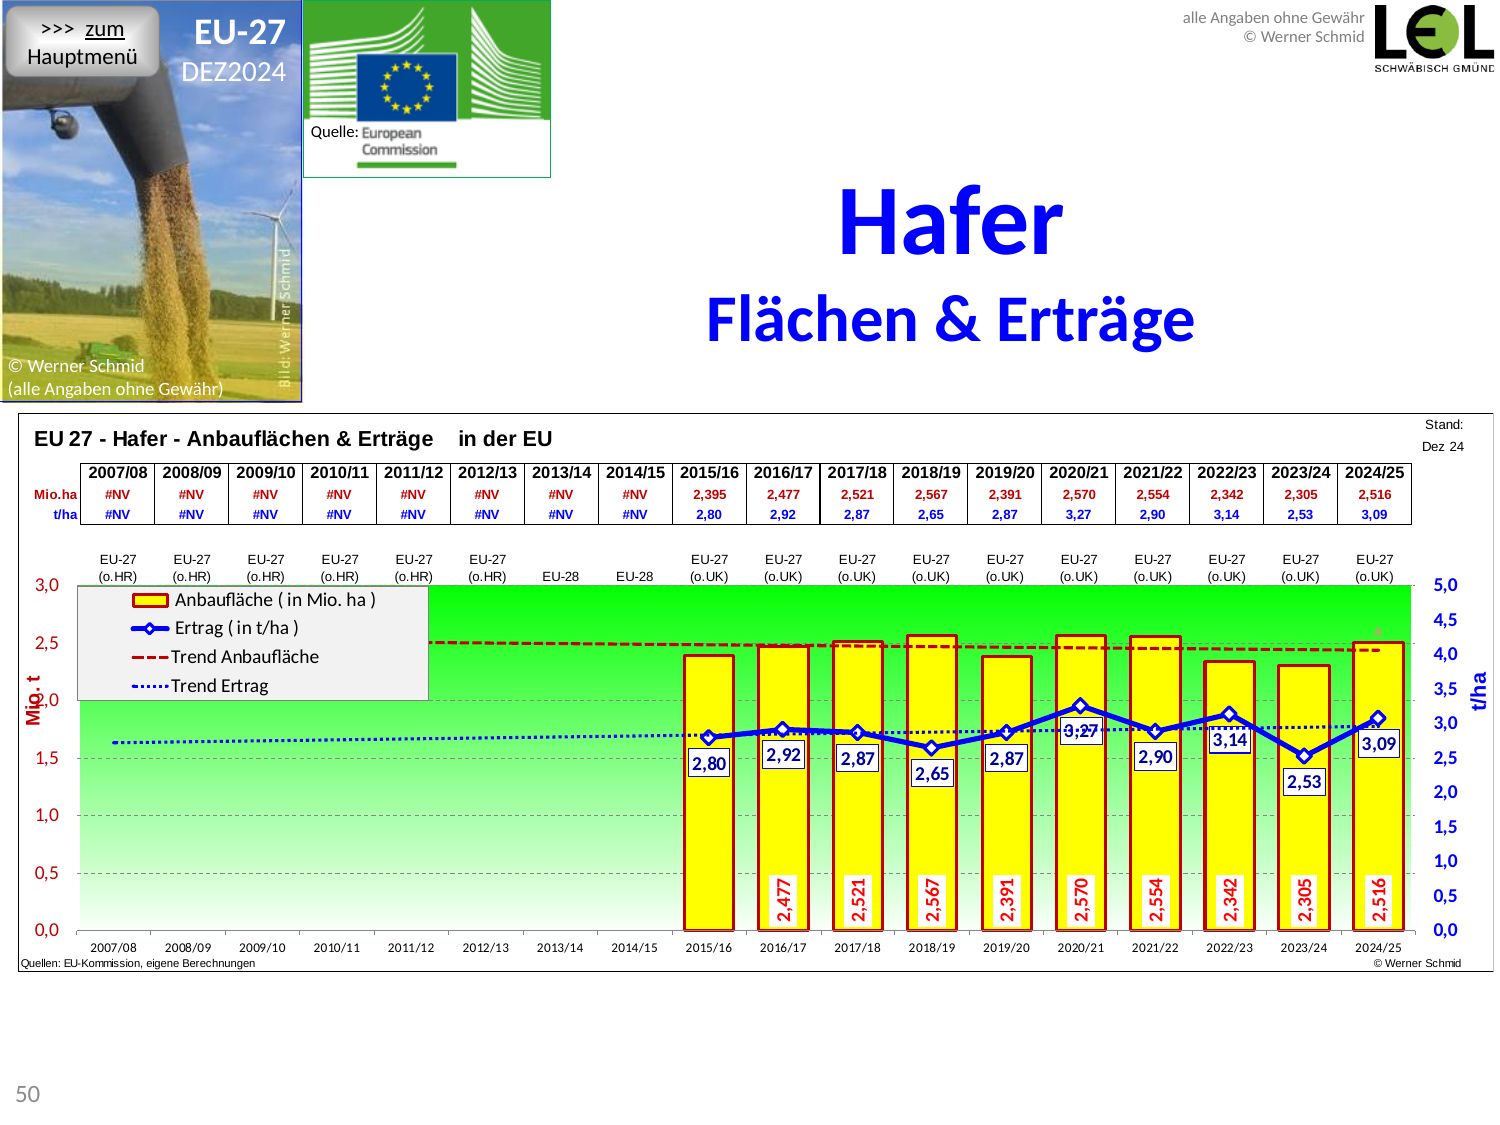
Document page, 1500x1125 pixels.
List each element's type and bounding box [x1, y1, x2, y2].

picture [0, 0, 301, 401]
picture [304, 1, 550, 177]
picture [17, 413, 1495, 973]
text_box [3, 3, 162, 79]
picture [0, 0, 305, 403]
text_box [691, 147, 1211, 363]
slide_number [0, 1062, 350, 1123]
picture [1375, 5, 1495, 72]
